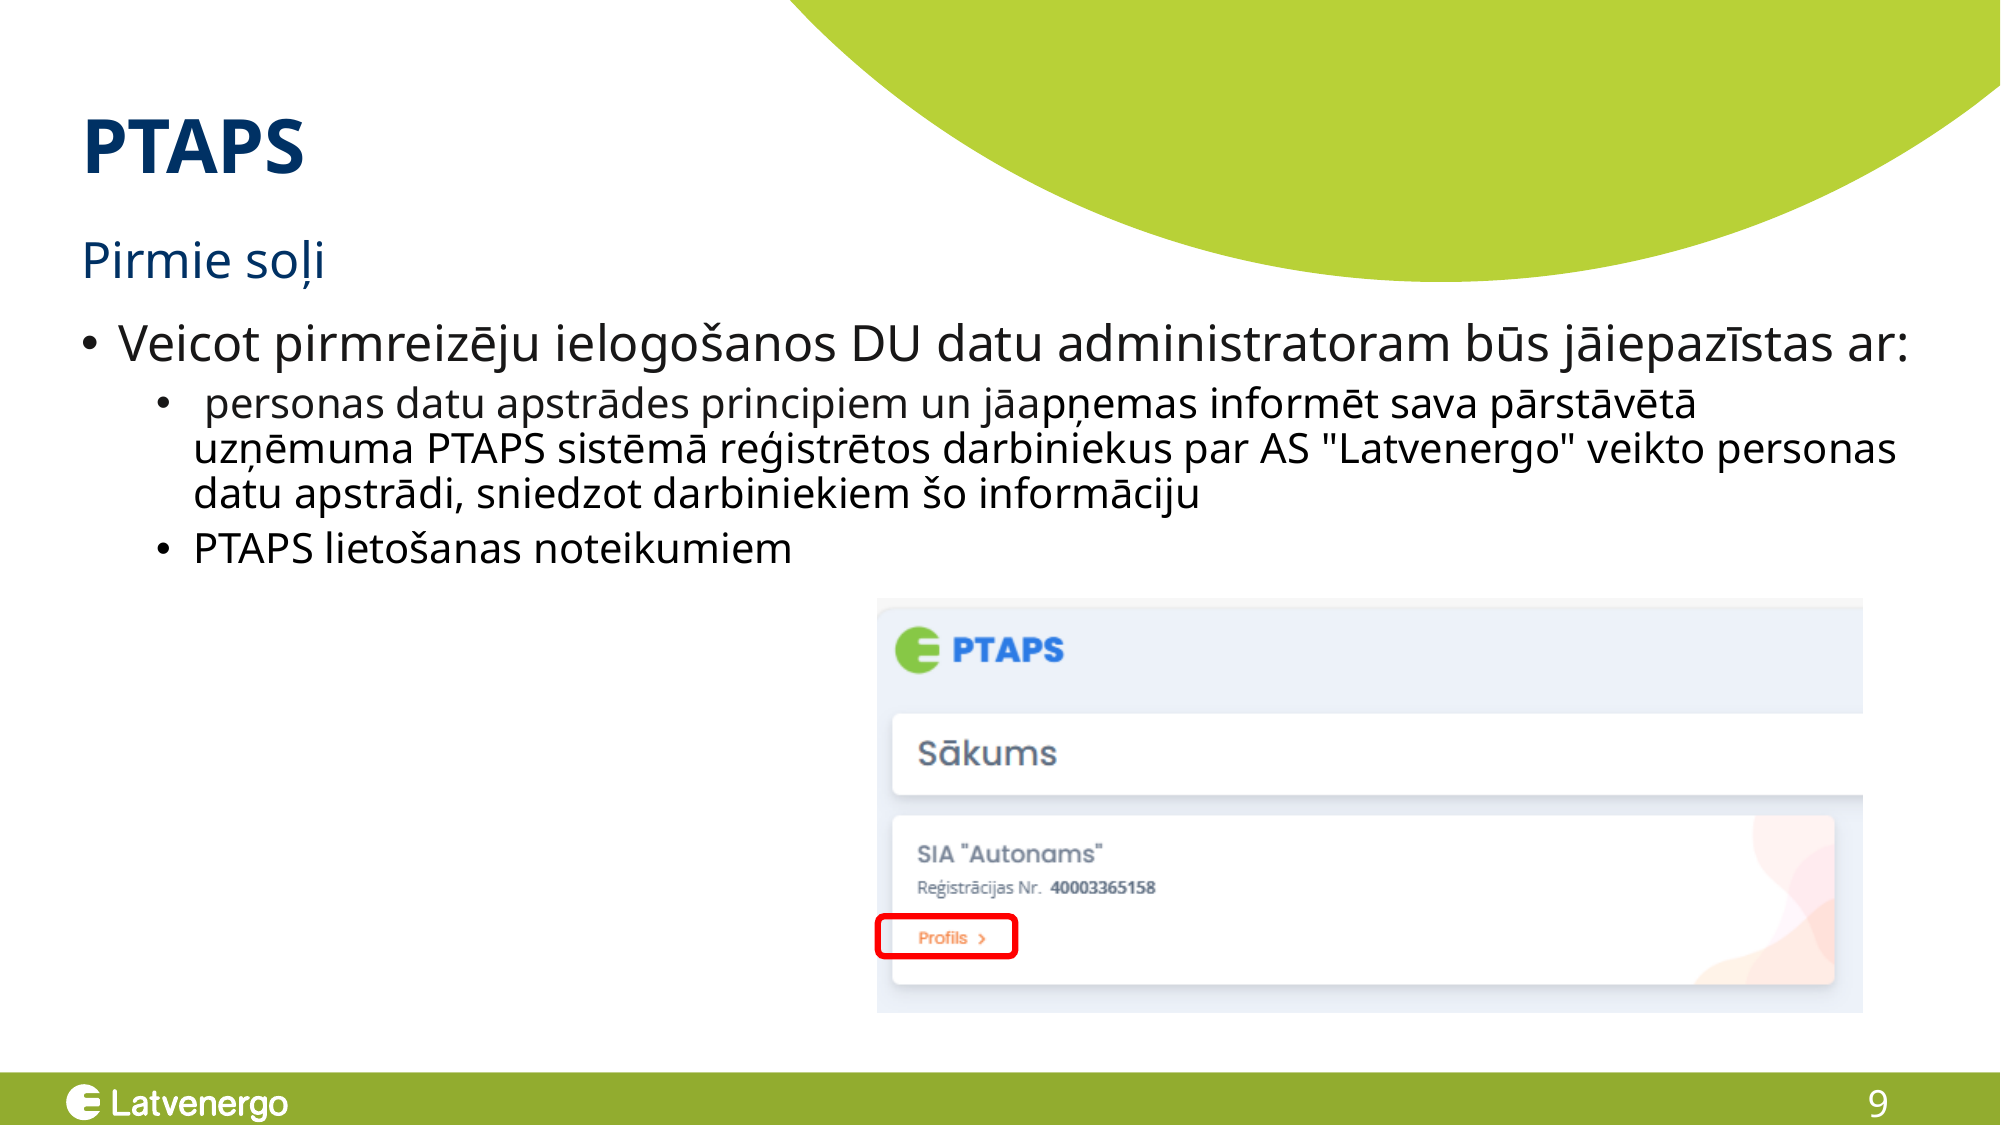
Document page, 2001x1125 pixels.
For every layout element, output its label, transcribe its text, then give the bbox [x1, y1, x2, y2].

list Pirmie soļi [66, 228, 1934, 305]
picture [877, 598, 1863, 1013]
title PTAPS [66, 101, 1934, 211]
list Veicot pirmreizēju ielogošanos DU datu administratoram būs jāiepazīstas ar: personas datu apstrādes principiem un jāapņemas informēt sava pārstāvētā uzņēmuma PTAPS sistēmā reģistrētos darbiniekus par AS "Latvenergo" veikto personas datu apstrādi, sniedzot darbiniekiem šo informāciju PTAPS lietošanas noteikumiem [66, 310, 1934, 549]
slide_number 9 [1820, 1073, 1936, 1125]
